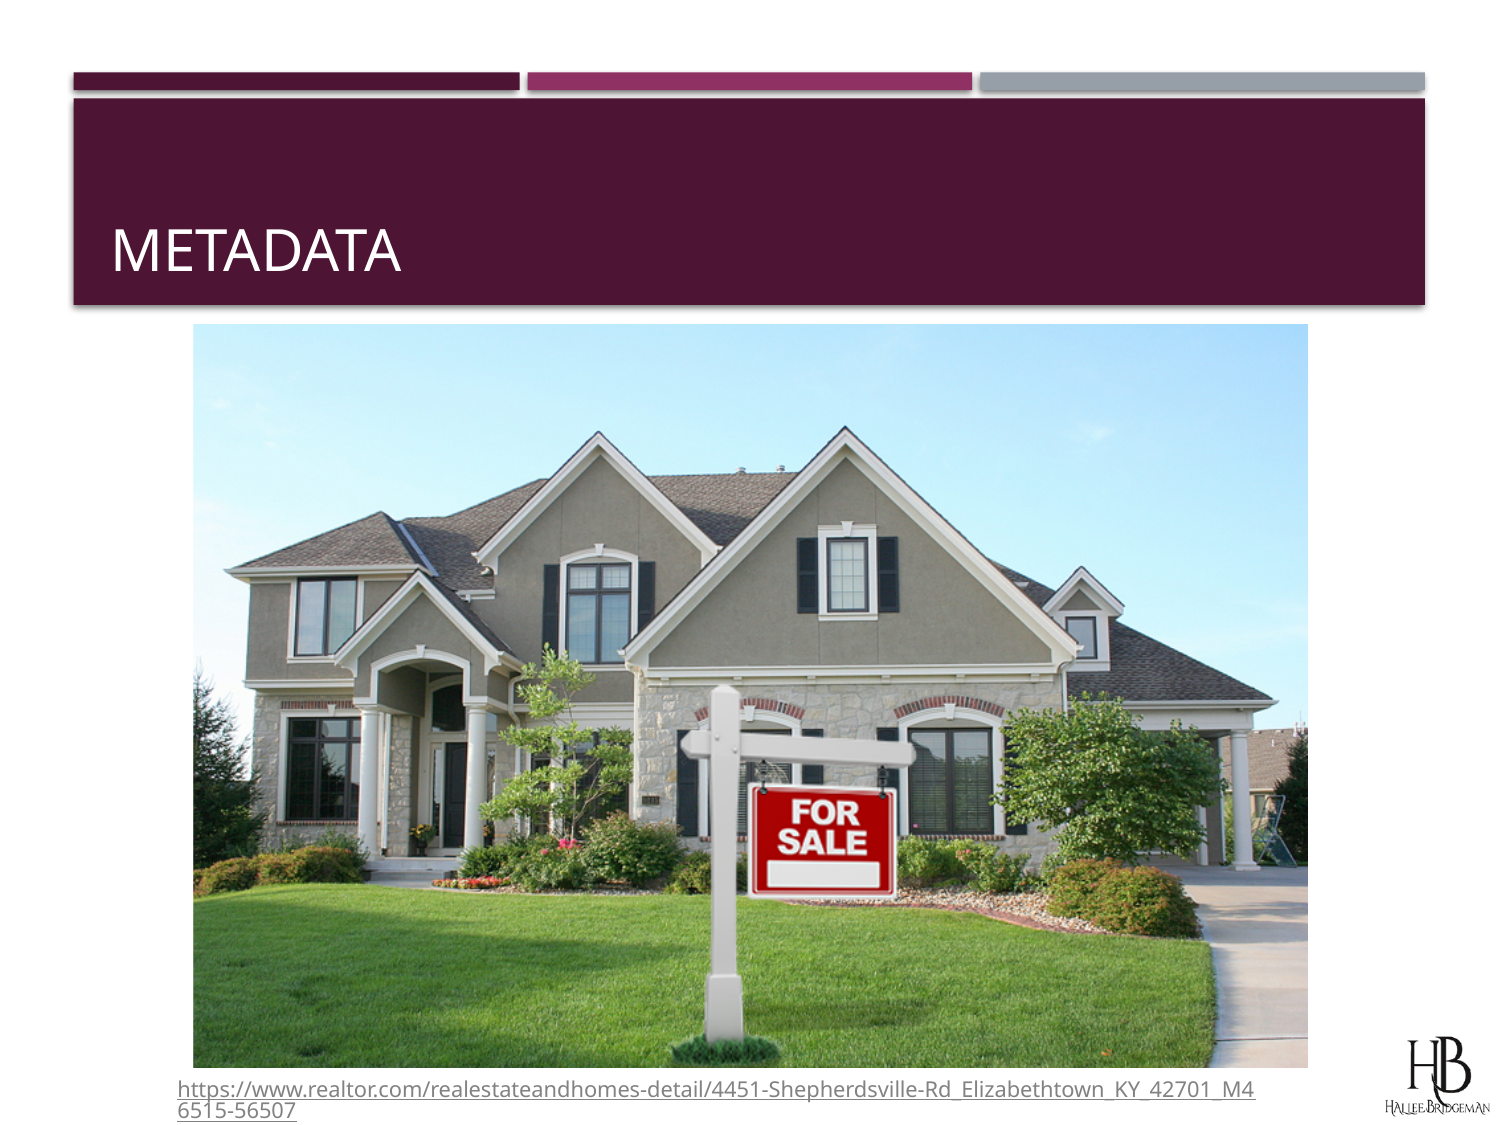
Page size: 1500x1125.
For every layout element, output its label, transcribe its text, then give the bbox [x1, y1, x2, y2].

title Metadata [95, 112, 1406, 291]
picture [1374, 1030, 1500, 1125]
picture [192, 324, 1308, 1069]
text_box https://www.realtor.com/realestateandhomes-detail/4451-Shepherdsville-Rd_Elizabethtown_KY_42701_M46515-56507 [162, 1067, 1277, 1113]
